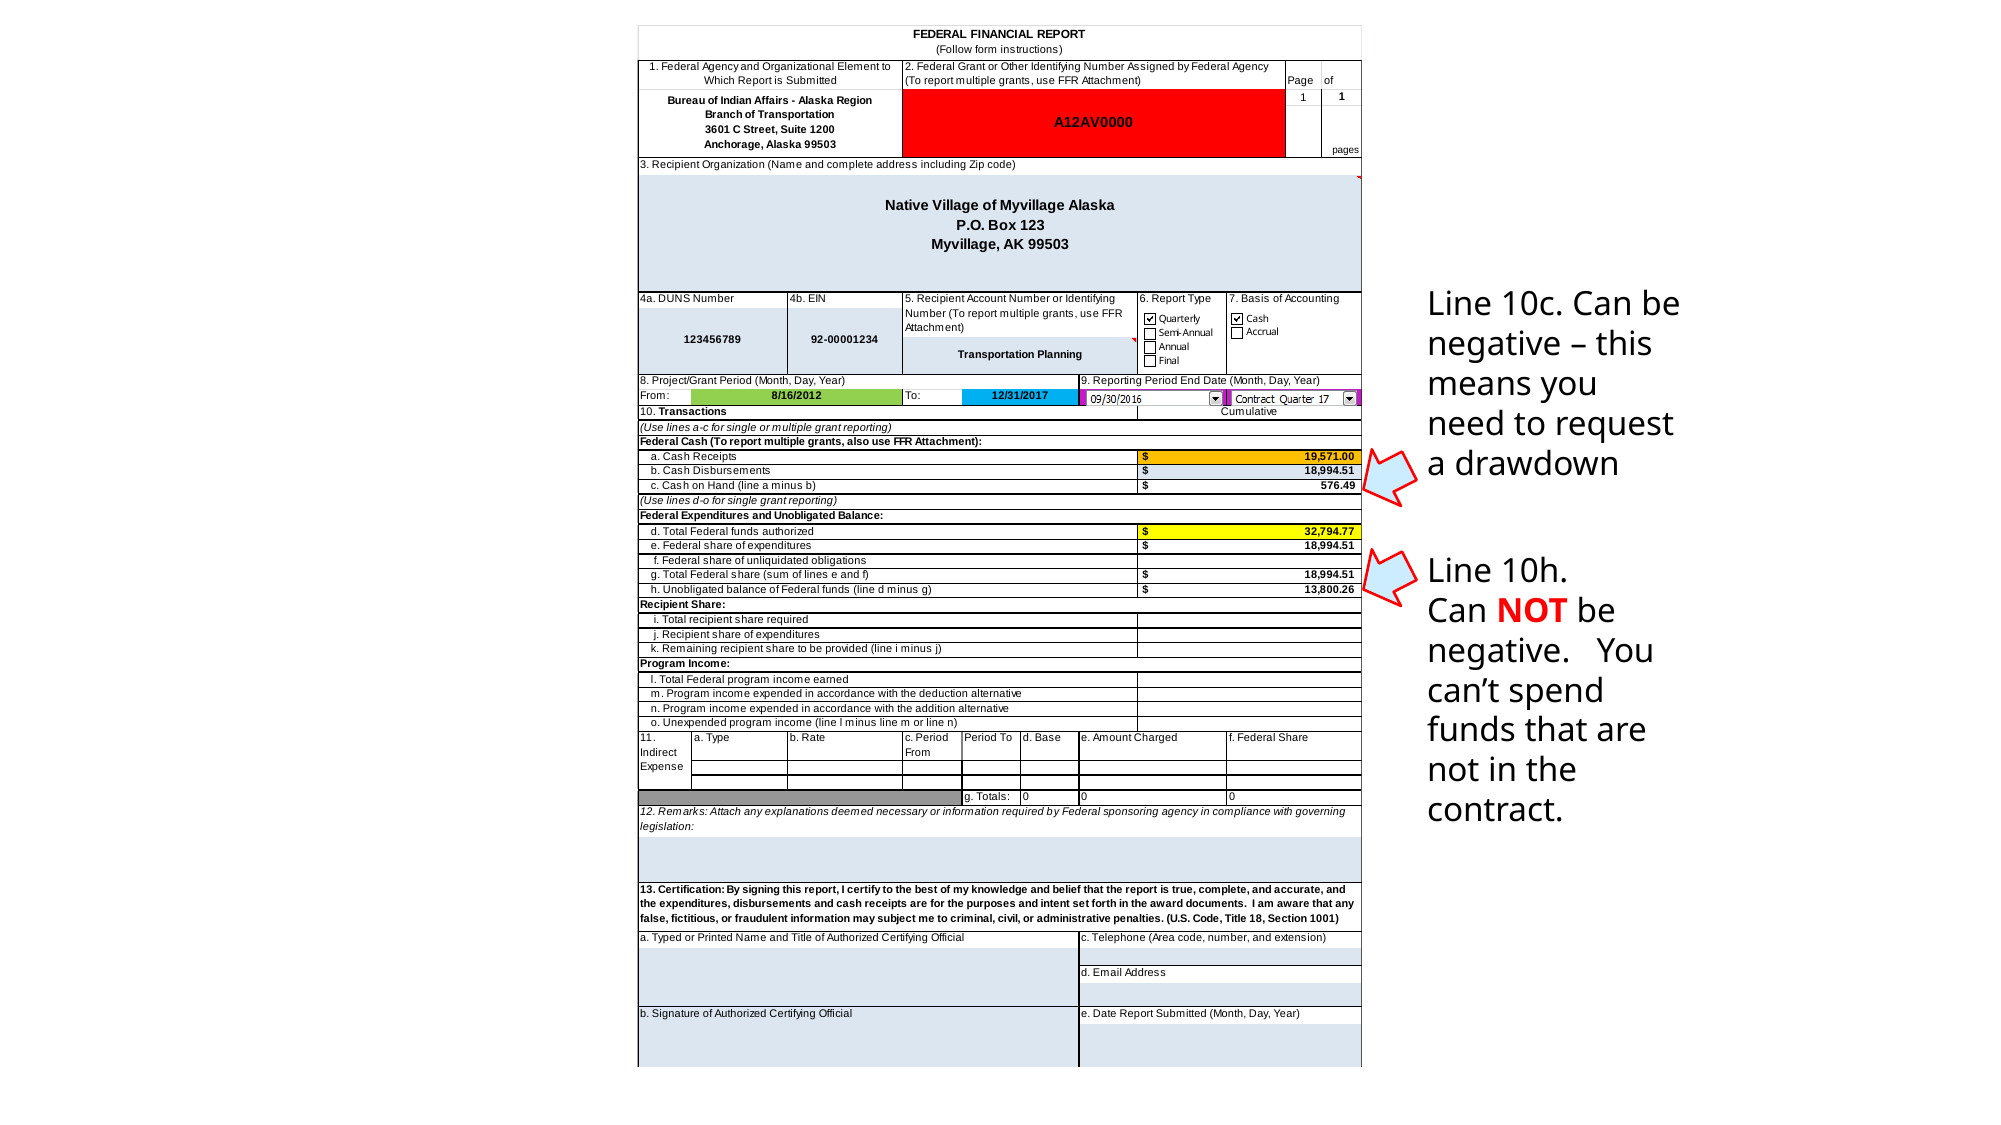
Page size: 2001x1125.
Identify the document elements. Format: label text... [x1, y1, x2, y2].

text_box Line 10c. Can be negative – this means you need to request a drawdown [1412, 274, 1700, 490]
text_box [1370, 447, 1418, 508]
text_box [1370, 547, 1418, 608]
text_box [636, 24, 1363, 1069]
text_box Line 10h. Can NOT be negative. You can’t spend funds that are not in the contract. [1412, 541, 1700, 836]
